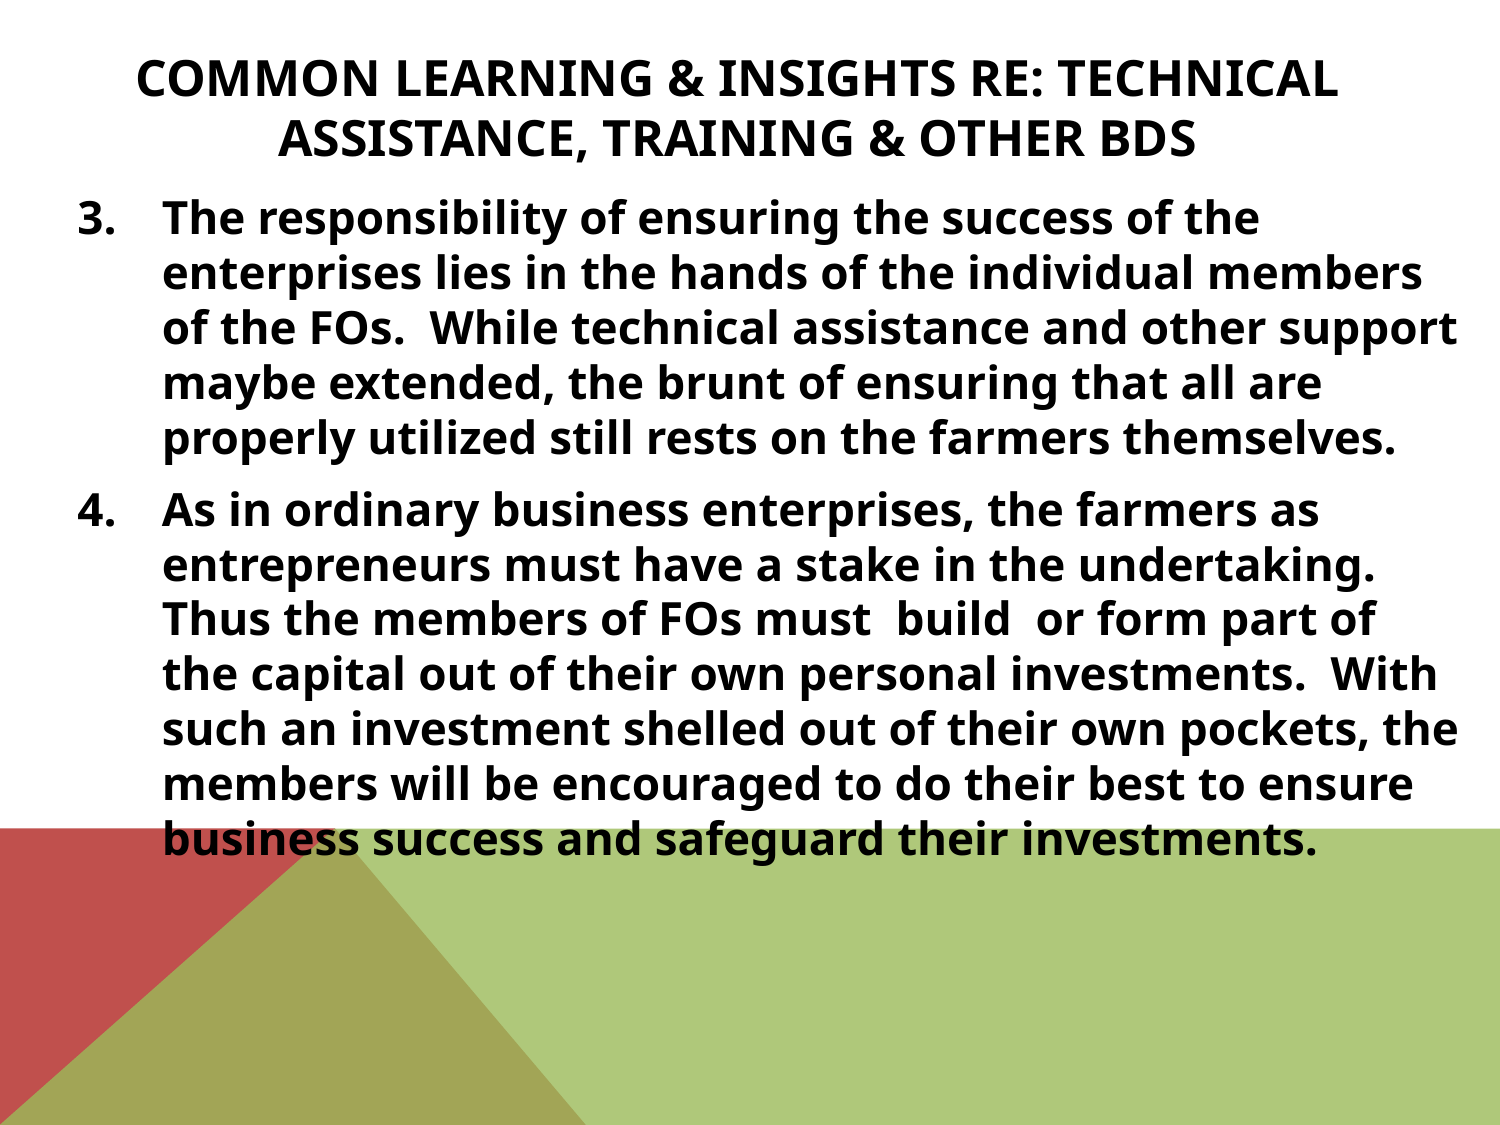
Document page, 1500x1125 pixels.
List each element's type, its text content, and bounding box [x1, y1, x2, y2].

list The responsibility of ensuring the success of the enterprises lies in the hands of the individual members of the FOs. While technical assistance and other support maybe extended, the brunt of ensuring that all are properly utilized still rests on the farmers themselves. As in ordinary business enterprises, the farmers as entrepreneurs must have a stake in the undertaking. Thus the members of FOs must build or form part of the capital out of their own personal investments. With such an investment shelled out of their own pockets, the members will be encouraged to do their best to ensure business success and safeguard their investments. [62, 162, 1475, 1038]
title Common Learning & insights re: technical ASSISTANCE, training & other BDS [62, 24, 1413, 162]
